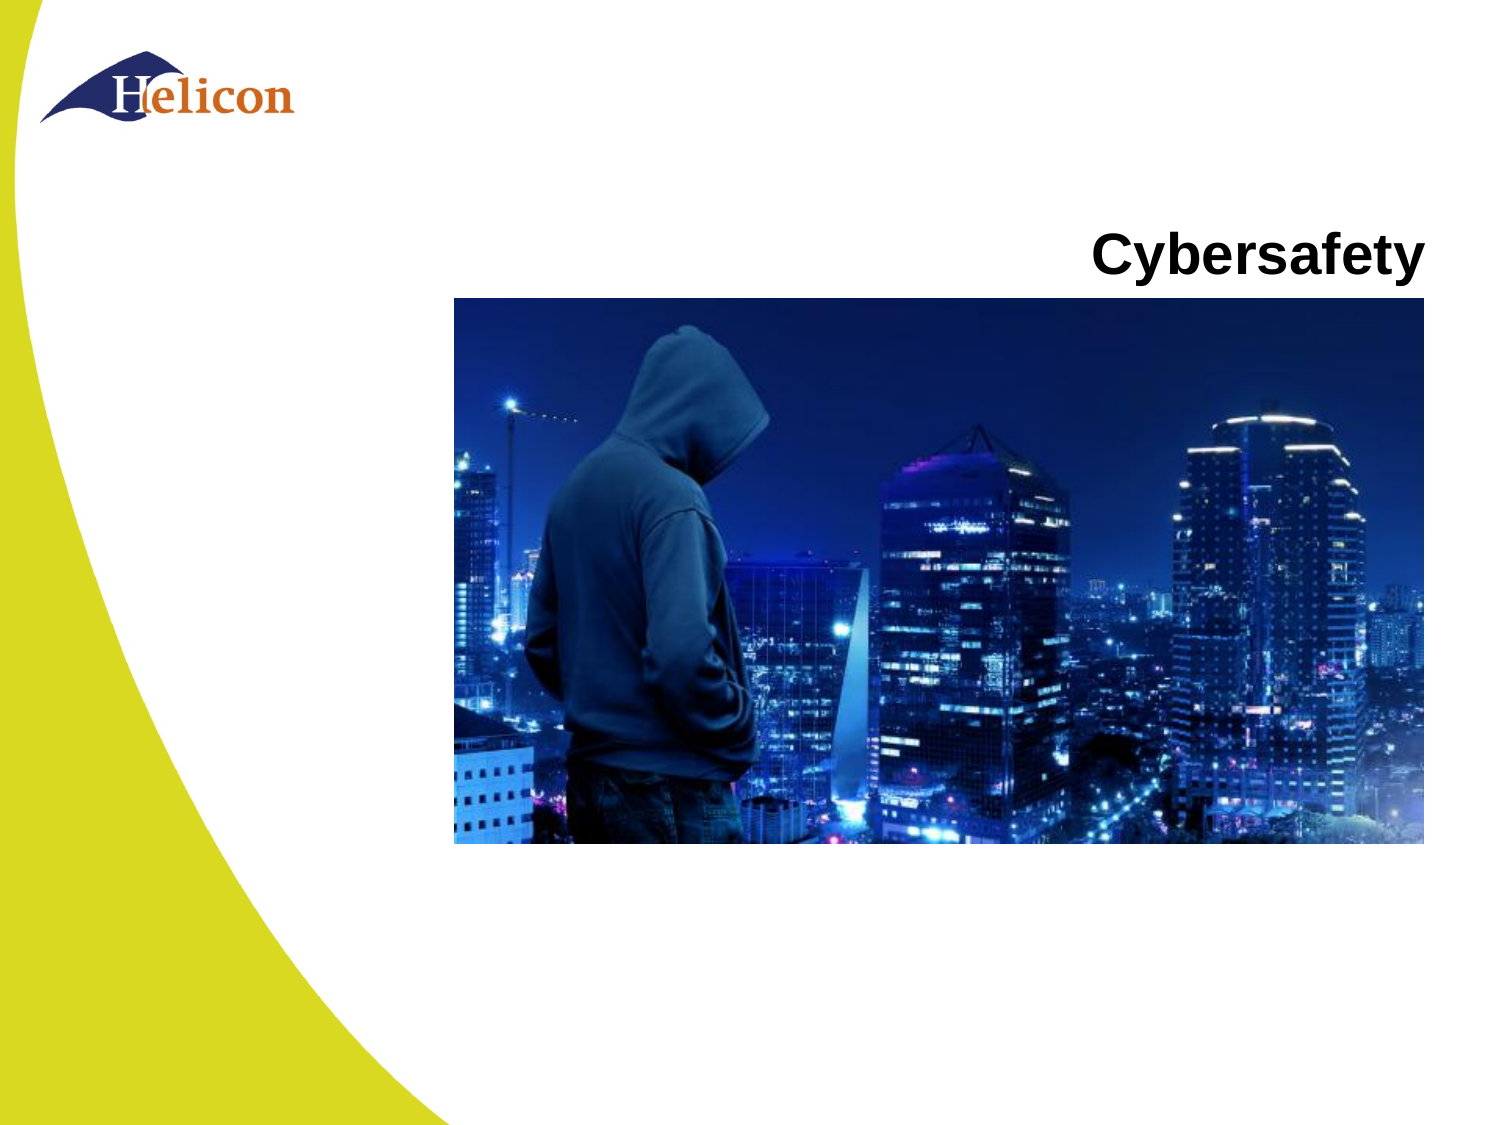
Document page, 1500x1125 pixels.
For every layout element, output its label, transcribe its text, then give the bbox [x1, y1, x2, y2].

title Cybersafety [118, 203, 1441, 299]
picture [0, 0, 1500, 1125]
